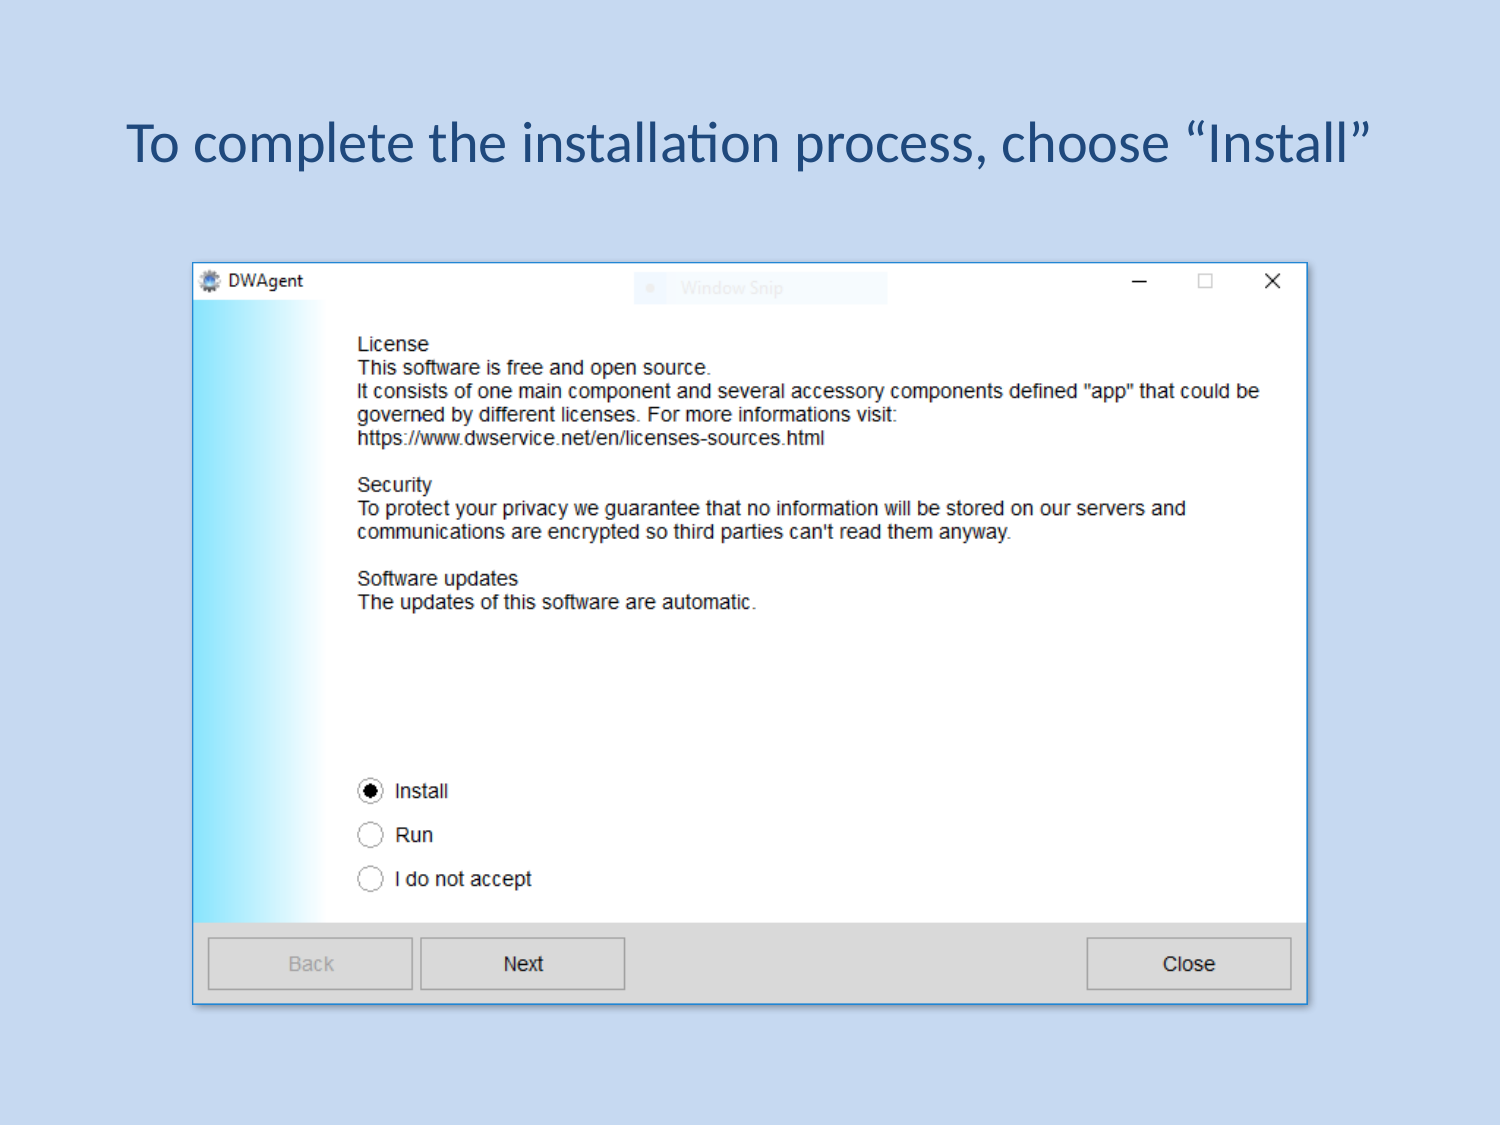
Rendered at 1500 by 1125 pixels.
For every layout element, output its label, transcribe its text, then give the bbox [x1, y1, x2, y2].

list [74, 262, 1426, 1006]
title To complete the installation process, choose “Install” [75, 45, 1425, 233]
